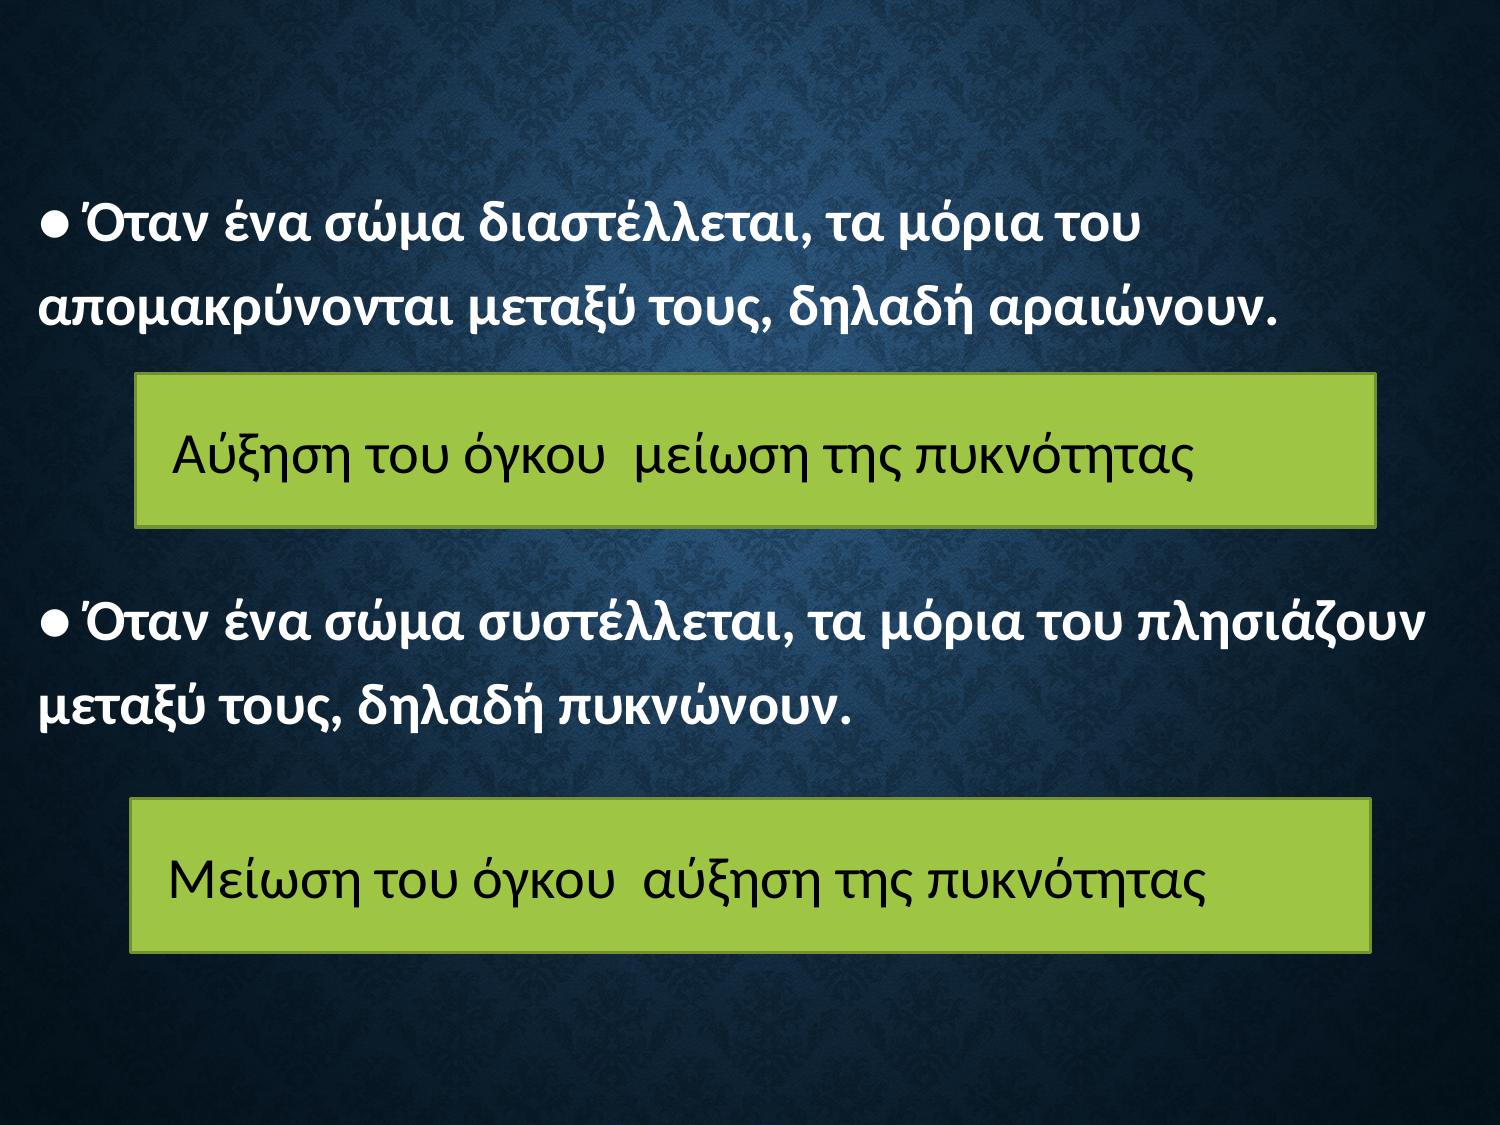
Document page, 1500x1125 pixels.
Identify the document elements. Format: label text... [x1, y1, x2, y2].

list ● Όταν ένα σώμα διαστέλλεται, τα μόρια του απομακρύνονται μεταξύ τους, δηλαδή αραιώνουν. ● Όταν ένα σώμα συστέλλεται, τα μόρια του πλησιάζουν μεταξύ τους, δηλαδή πυκνώνουν. [0, 162, 1447, 1071]
